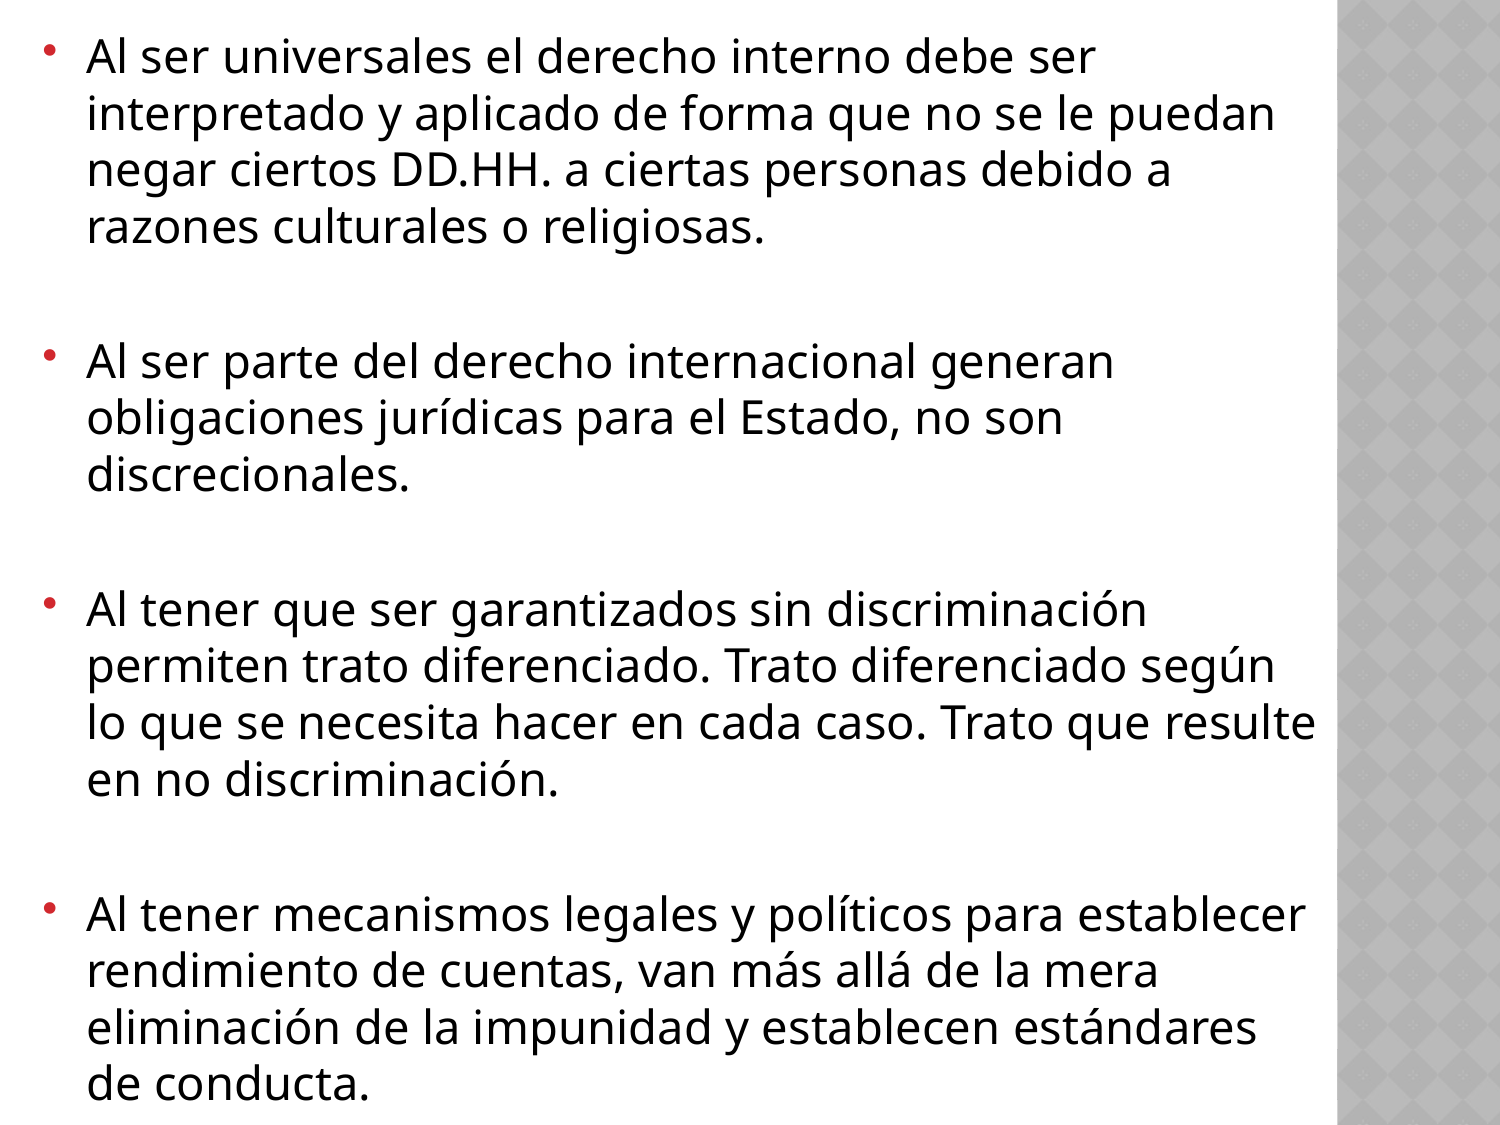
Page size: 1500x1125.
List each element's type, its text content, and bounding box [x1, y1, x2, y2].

list Al ser universales el derecho interno debe ser interpretado y aplicado de forma que no se le puedan negar ciertos DD.HH. a ciertas personas debido a razones culturales o religiosas. Al ser parte del derecho internacional generan obligaciones jurídicas para el Estado, no son discrecionales. Al tener que ser garantizados sin discriminación permiten trato diferenciado. Trato diferenciado según lo que se necesita hacer en cada caso. Trato que resulte en no discriminación. Al tener mecanismos legales y políticos para establecer rendimiento de cuentas, van más allá de la mera eliminación de la impunidad y establecen estándares de conducta. [29, 19, 1335, 1125]
